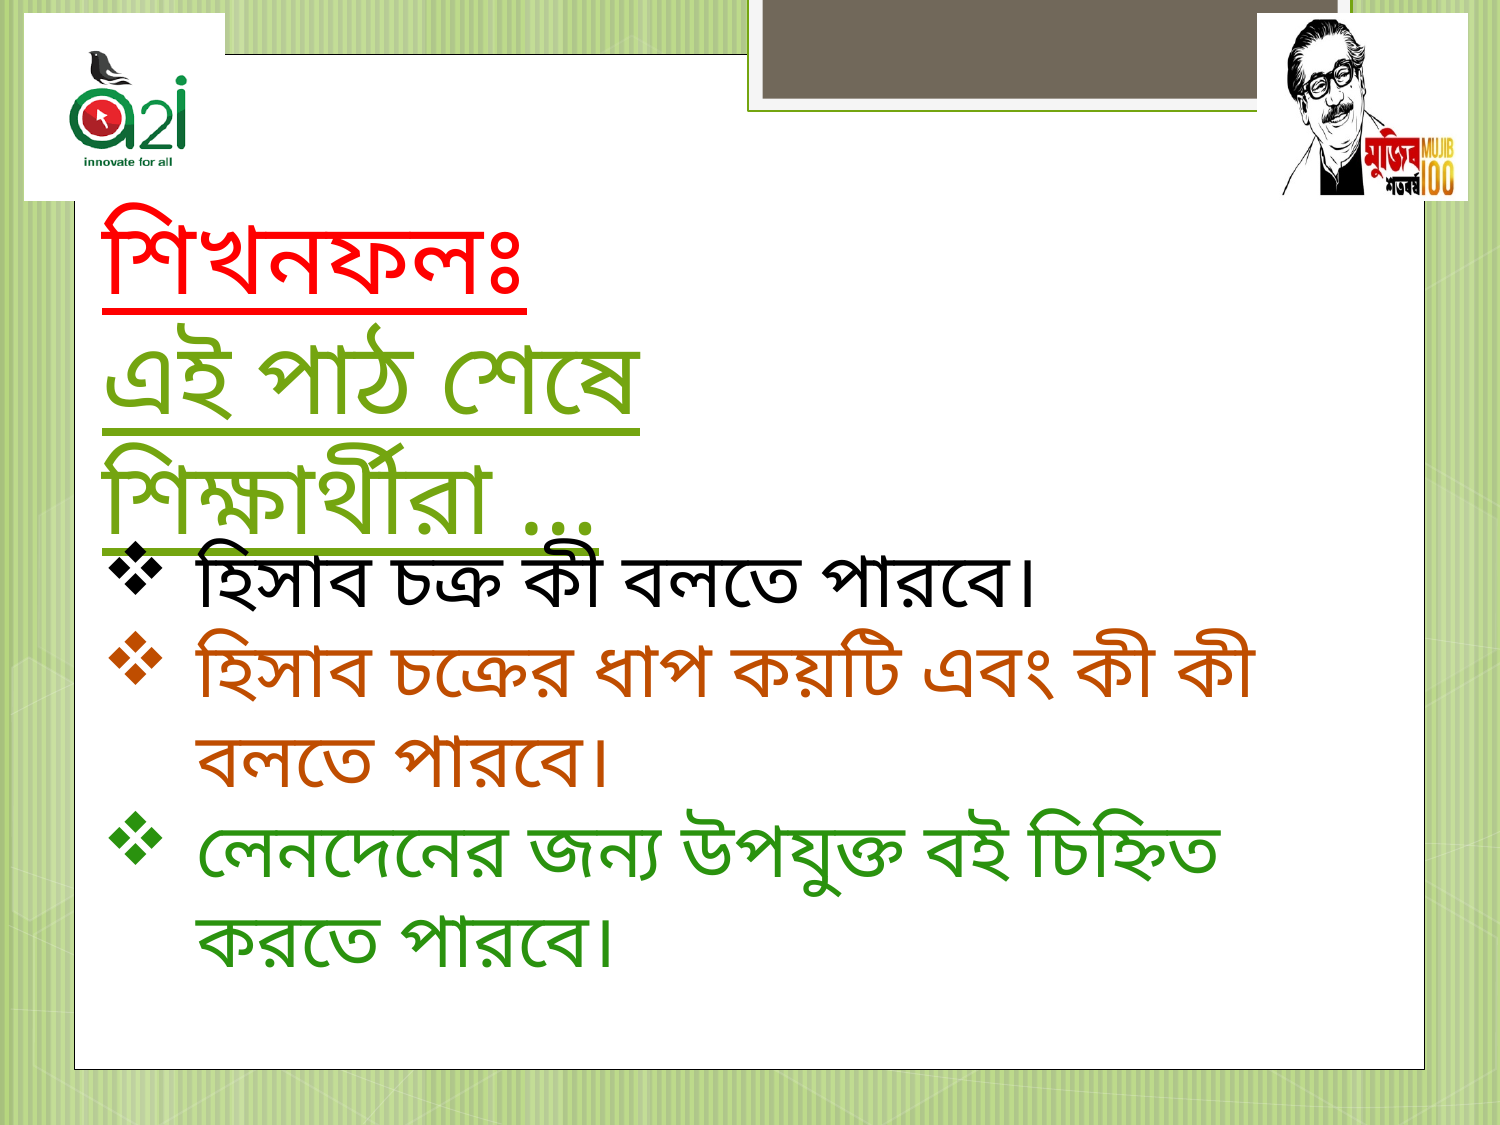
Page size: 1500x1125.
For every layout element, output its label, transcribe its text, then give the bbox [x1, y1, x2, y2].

text_box শিখনফলঃ এই পাঠ শেষে শিক্ষার্থীরা … [87, 187, 1052, 524]
picture [24, 13, 226, 201]
picture [1256, 13, 1469, 201]
text_box হিসাব চক্র কী বলতে পারবে। হিসাব চক্রের ধাপ কয়টি এবং কী কী বলতে পারবে। লেনদেনের জন্য উপযুক্ত বই চিহ্নিত করতে পারবে। [87, 524, 1413, 990]
